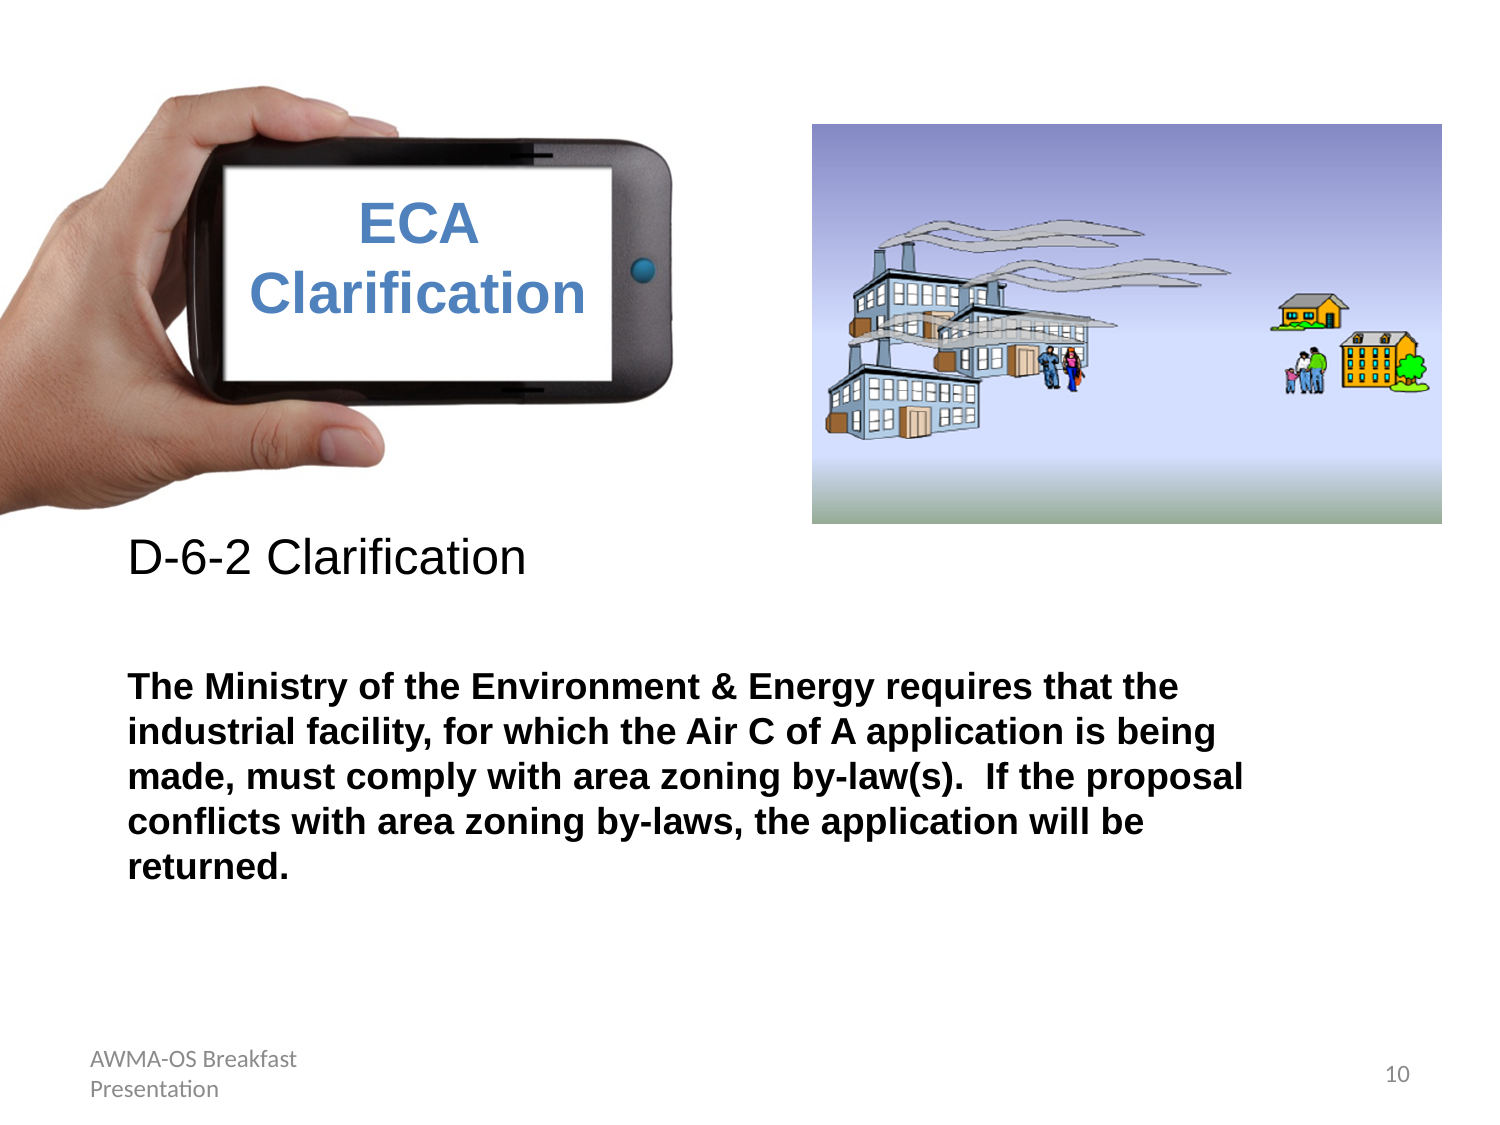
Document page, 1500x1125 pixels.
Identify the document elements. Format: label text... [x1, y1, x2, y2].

slide_number 10 [1074, 1042, 1425, 1103]
text_box D-6-2 Clarification The Ministry of the Environment & Energy requires that the industrial facility, for which the Air C of A application is being made, must comply with area zoning by-law(s). If the proposal conflicts with area zoning by-laws, the application will be returned. [112, 533, 1288, 1038]
picture [0, 0, 1442, 584]
slide_number AWMA-OS Breakfast Presentation [75, 1042, 425, 1103]
